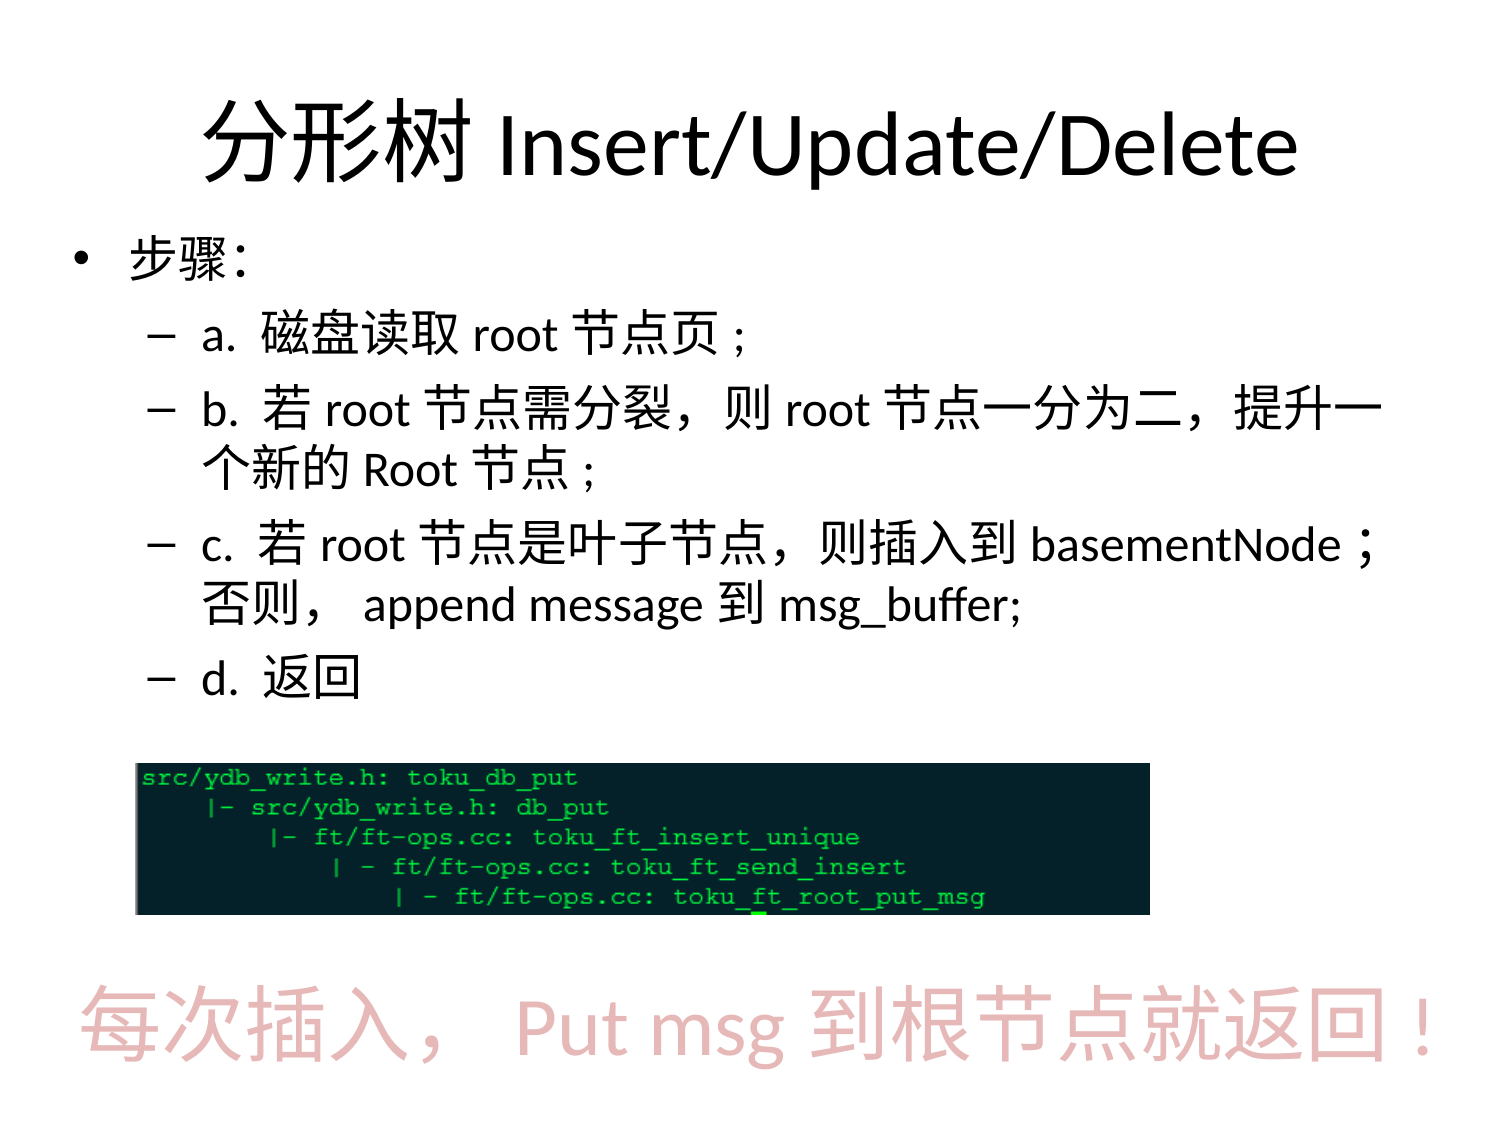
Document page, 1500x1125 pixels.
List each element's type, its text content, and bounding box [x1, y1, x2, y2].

text_box 每次插入，Put msg到根节点就返回! [70, 964, 1444, 1080]
title 分形树Insert/Update/Delete [74, 44, 1426, 234]
picture [135, 763, 1150, 916]
list 步骤： a. 磁盘读取root节点页; b. 若root节点需分裂，则root节点一分为二，提升一个新的Root节点; c. 若root节点是叶子节点，则插入到basementNode；否则，append message到msg_buffer; d. 返回 [64, 219, 1416, 963]
